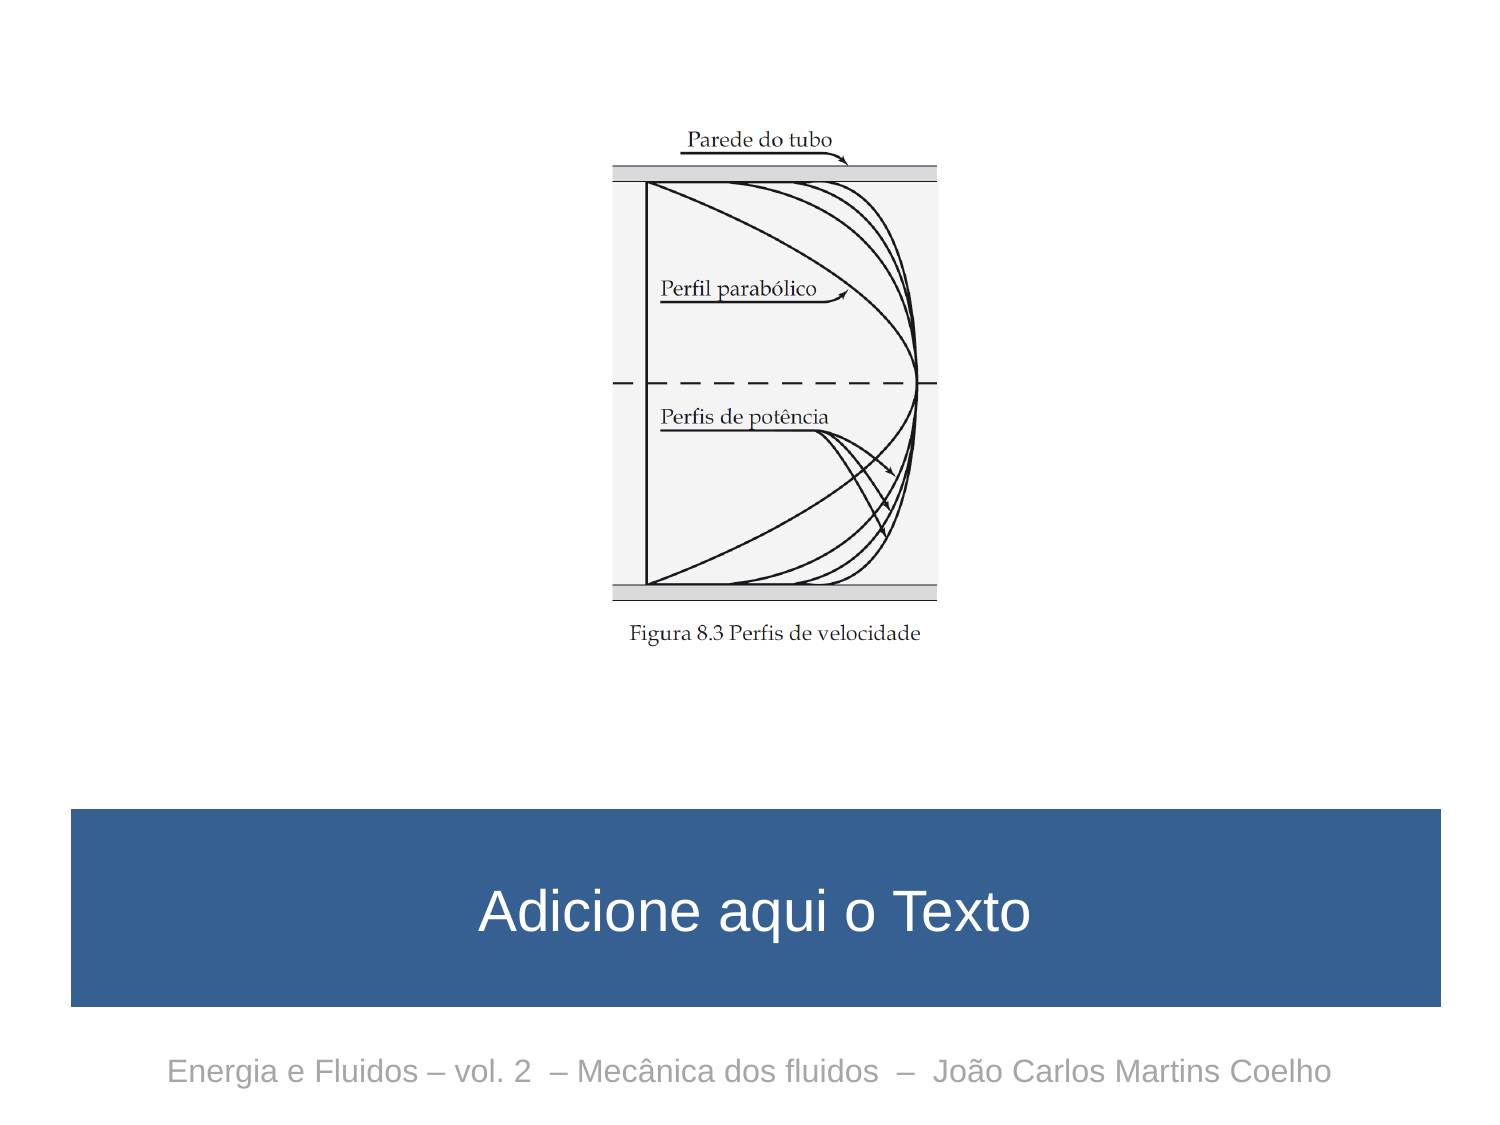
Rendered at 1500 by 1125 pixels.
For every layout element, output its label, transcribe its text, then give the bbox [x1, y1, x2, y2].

picture [546, 101, 965, 665]
text_box Adicione aqui o Texto [70, 808, 1442, 1008]
footer Energia e Fluidos – vol. 2 – Mecânica dos fluidos – João Carlos Martins Coelho [0, 1042, 1500, 1103]
